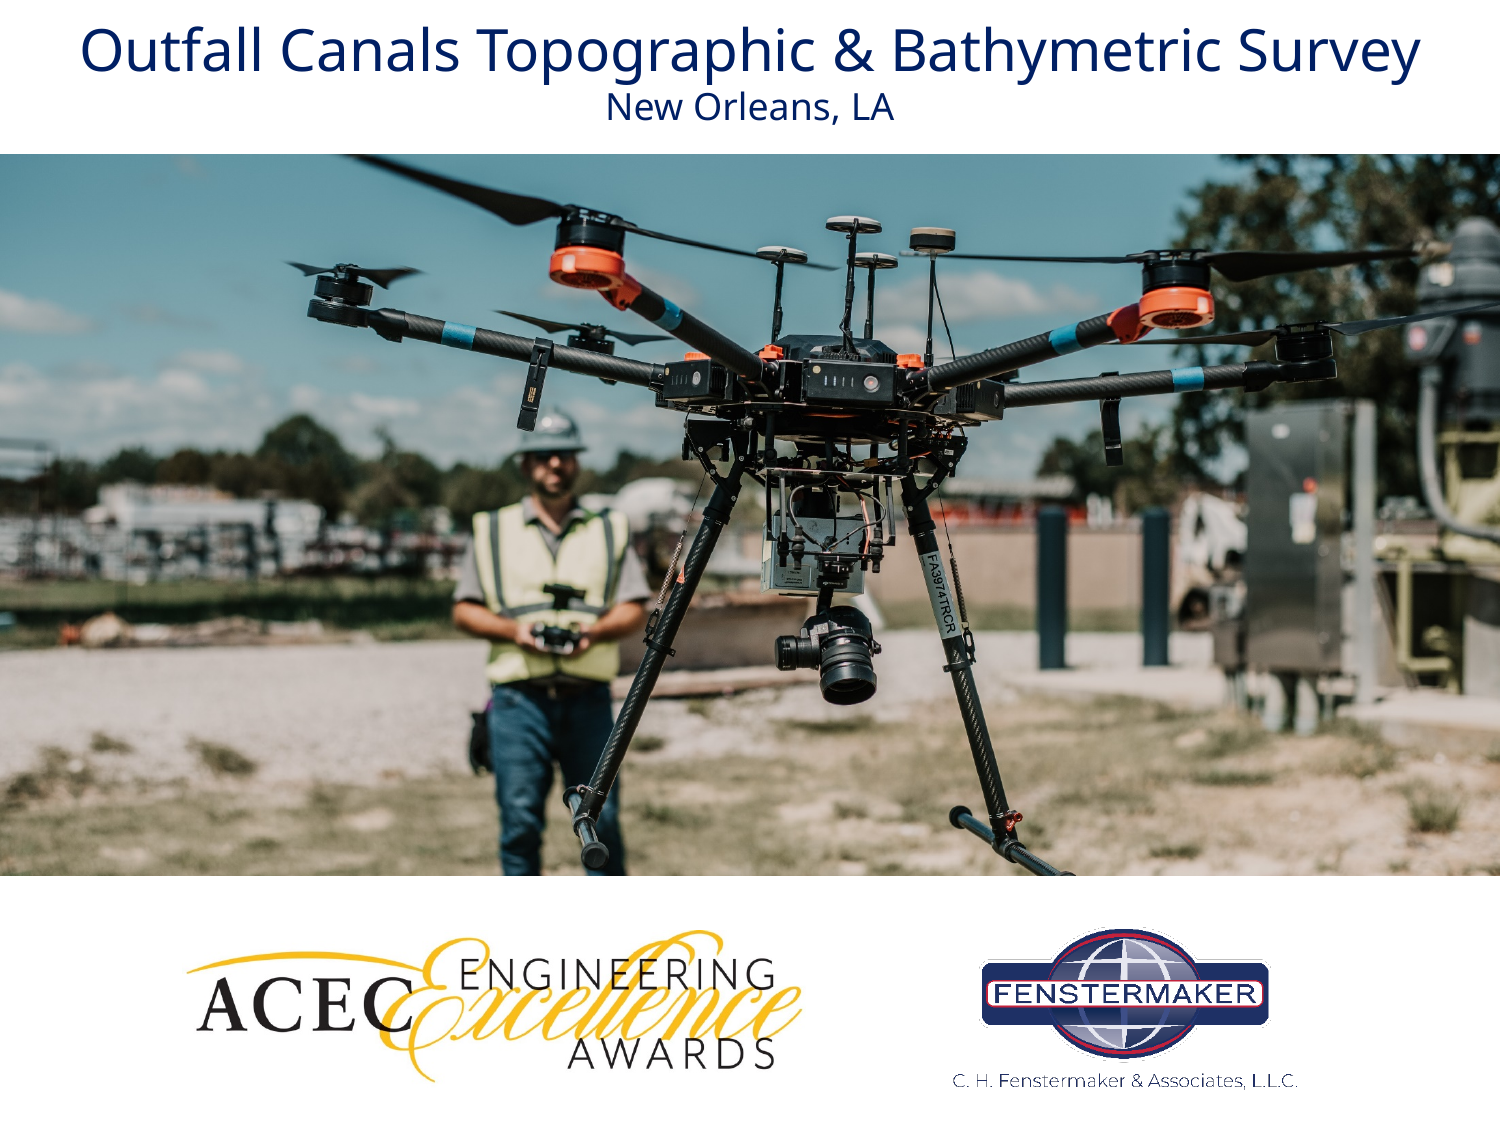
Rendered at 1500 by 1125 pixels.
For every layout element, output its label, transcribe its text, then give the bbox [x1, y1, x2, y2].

picture [32, 905, 859, 1115]
picture [932, 925, 1318, 1095]
picture [0, 154, 1500, 876]
text_box Outfall Canals Topographic & Bathymetric Survey New Orleans, LA [0, 0, 1500, 142]
